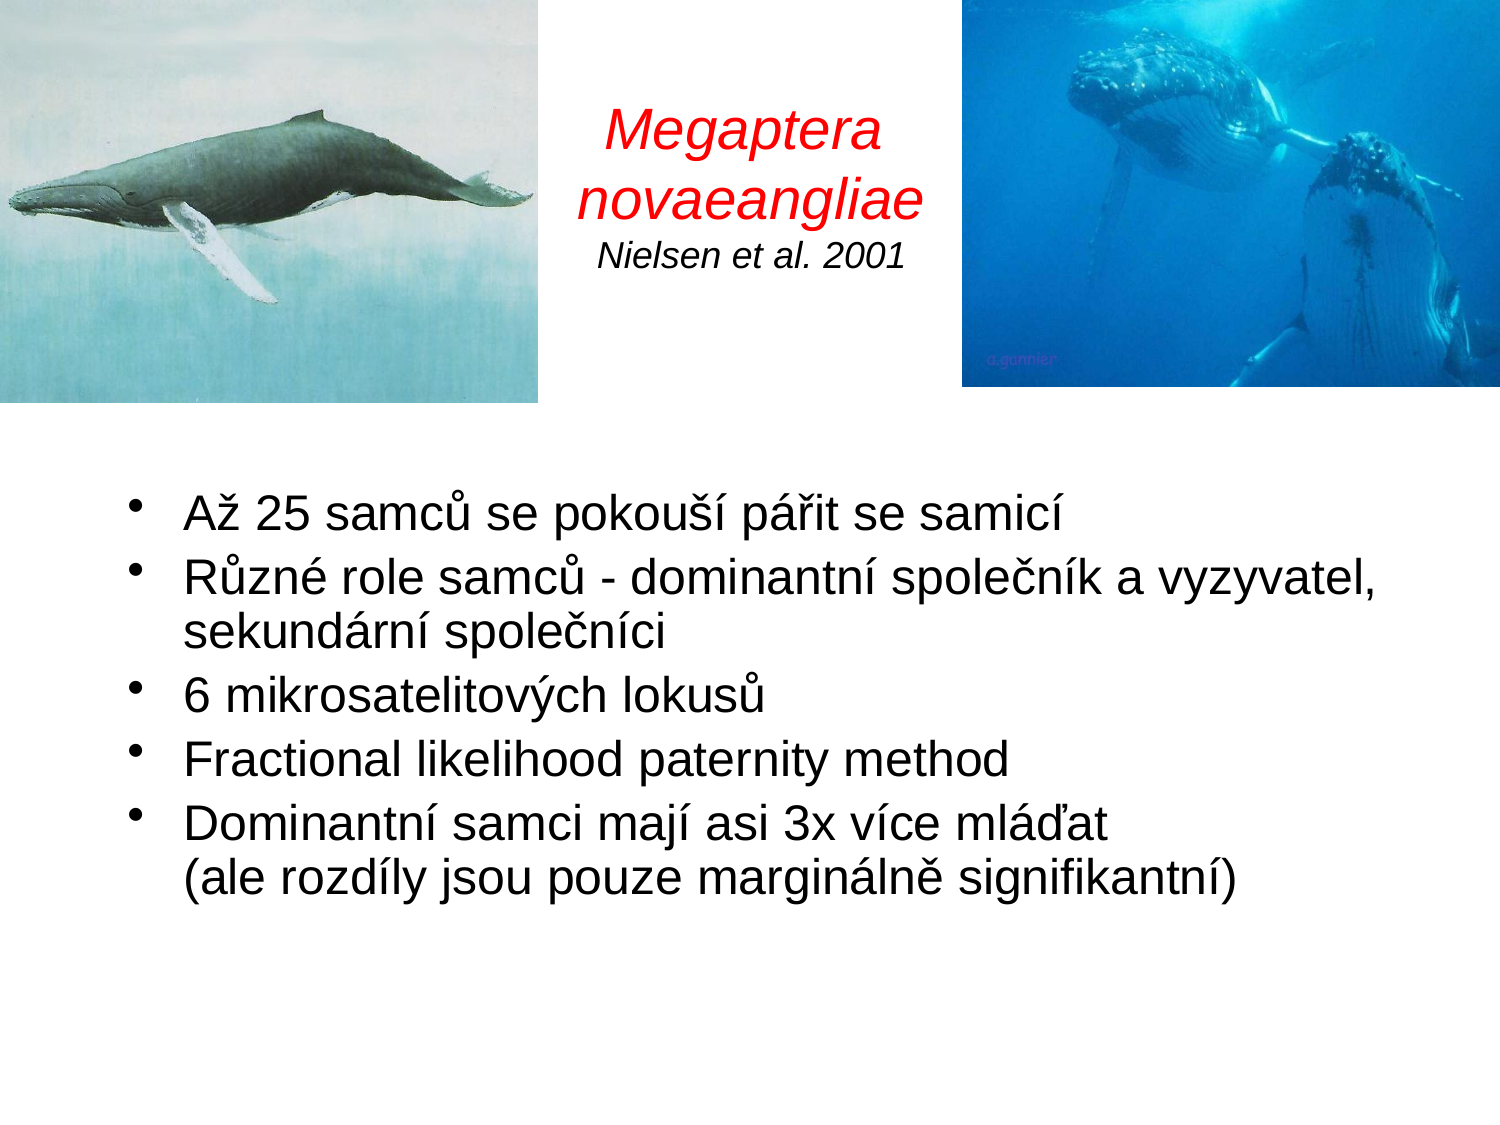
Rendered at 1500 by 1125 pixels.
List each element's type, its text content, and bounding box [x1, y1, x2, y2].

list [962, 0, 1500, 388]
list Až 25 samců se pokouší pářit se samicí Různé role samců - dominantní společník a vyzyvatel, sekundární společníci 6 mikrosatelitových lokusů Fractional likelihood paternity method Dominantní samci mají asi 3x více mláďat (ale rozdíly jsou pouze marginálně signifikantní) [112, 479, 1451, 1083]
title Megaptera novaeangliae Nielsen et al. 2001 [541, 90, 957, 278]
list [0, 0, 538, 404]
